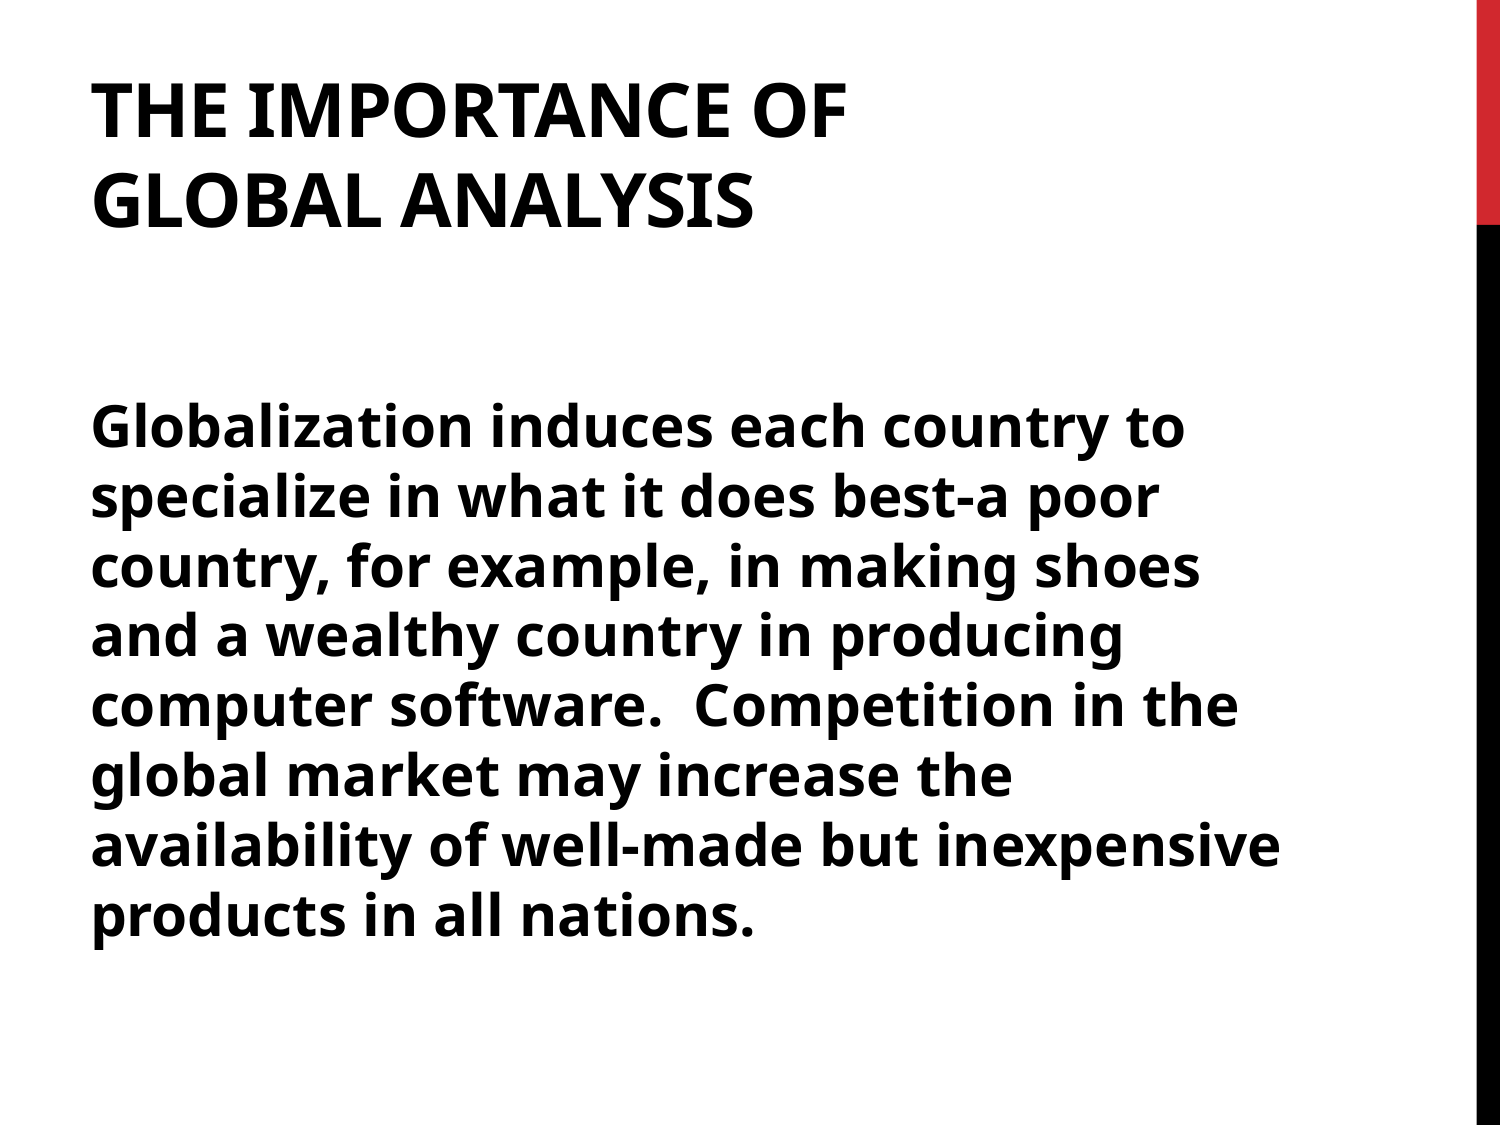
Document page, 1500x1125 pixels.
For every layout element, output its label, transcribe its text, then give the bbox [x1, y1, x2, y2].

title The Importance of Global Analysis [75, 25, 1025, 250]
list Globalization induces each country to specialize in what it does best-a poor country, for example, in making shoes and a wealthy country in producing computer software. Competition in the global market may increase the availability of well-made but inexpensive products in all nations. [75, 287, 1325, 1005]
